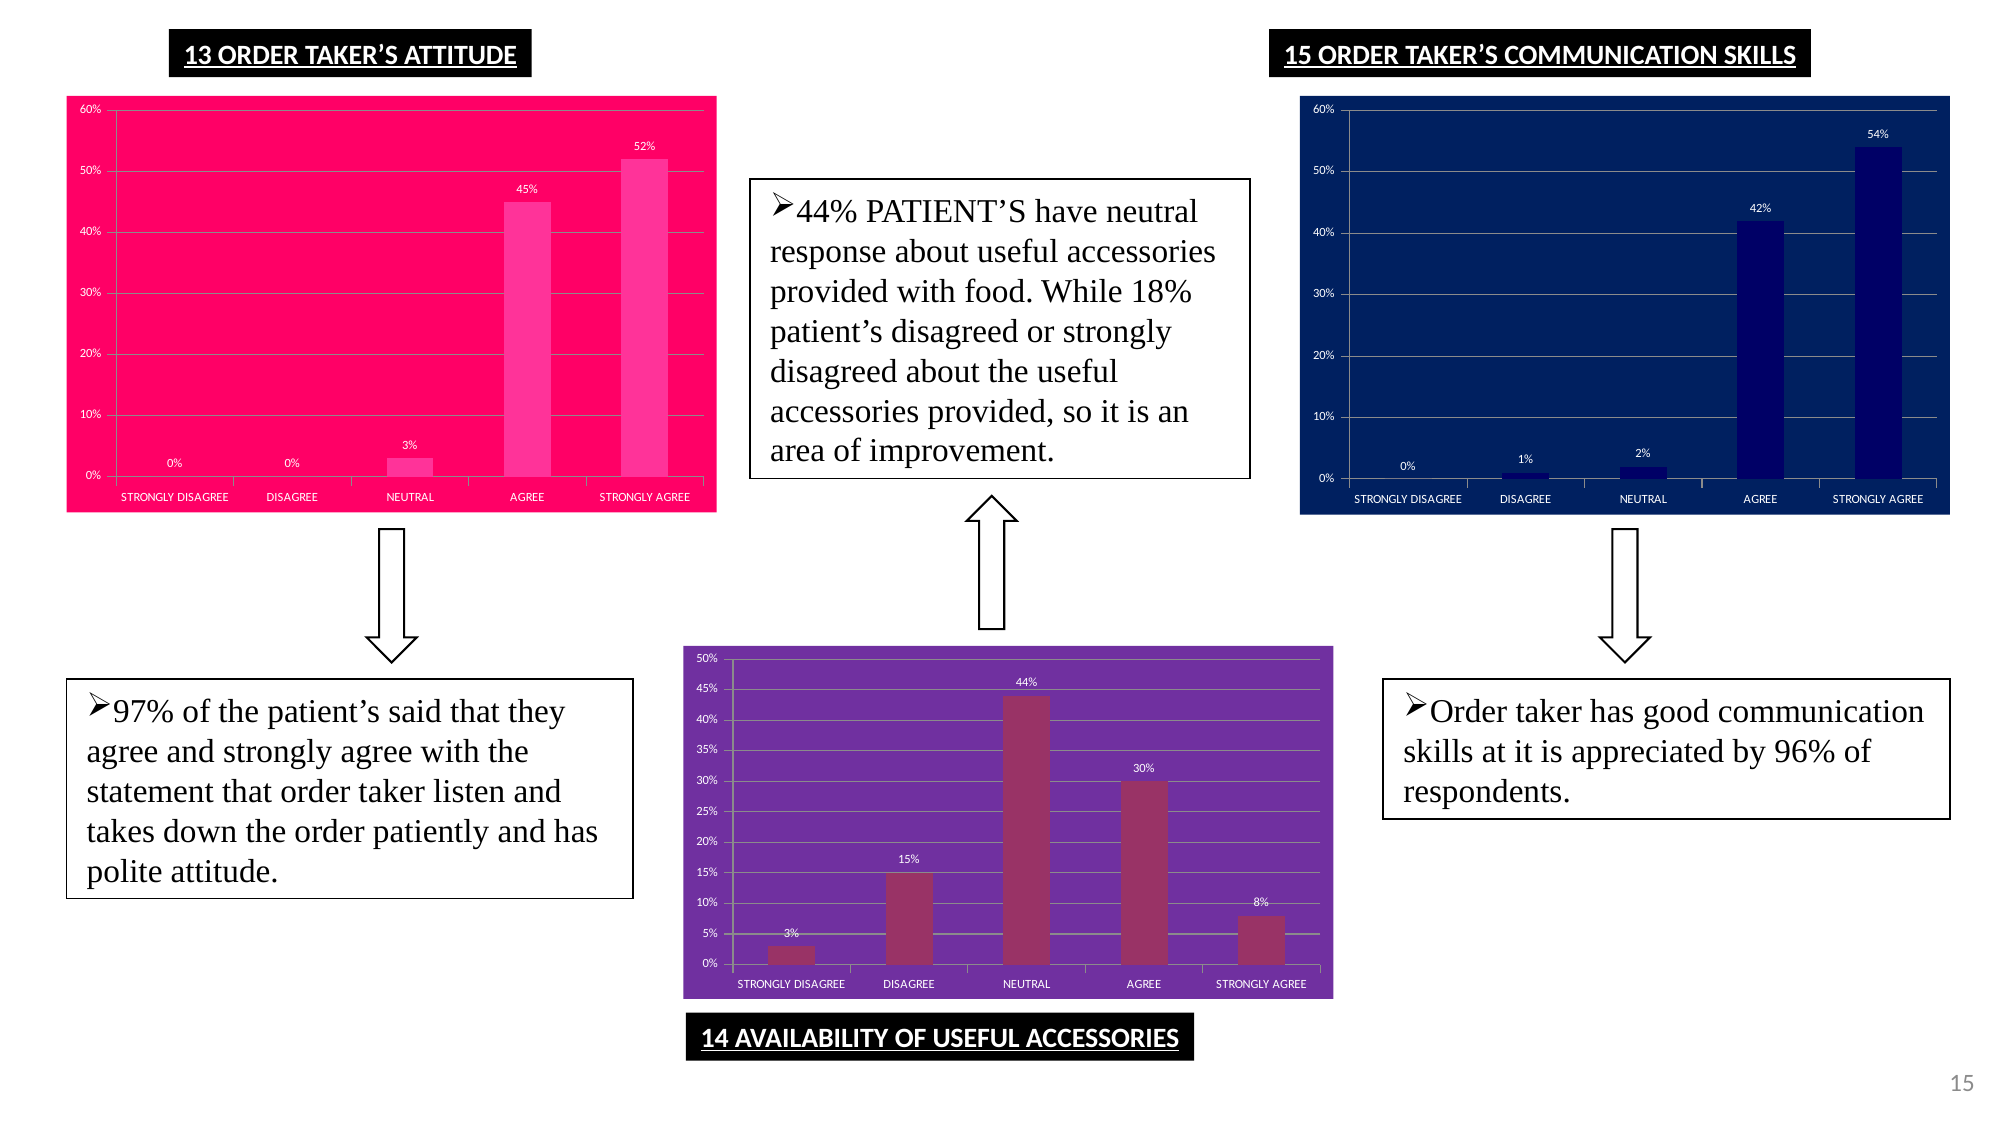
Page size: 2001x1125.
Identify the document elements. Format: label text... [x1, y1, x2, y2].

text_box [964, 494, 1020, 631]
text_box 15 ORDER TAKER’S COMMUNICATION SKILLS [1269, 29, 1811, 78]
text_box 14 AVAILABILITY OF USEFUL ACCESSORIES [685, 1012, 1195, 1061]
text_box Order taker has good communication skills at it is appreciated by 96% of respondents. [1383, 679, 1950, 819]
text_box 13 ORDER TAKER’S ATTITUDE [168, 29, 532, 78]
text_box 97% of the patient’s said that they agree and strongly agree with the statement that order taker listen and takes down the order patiently and has polite attitude. [66, 679, 634, 899]
chart [66, 95, 717, 513]
chart [1299, 95, 1950, 515]
text_box [364, 528, 420, 664]
text_box [1597, 528, 1653, 664]
slide_number 15 [1854, 1038, 1975, 1125]
text_box 44% PATIENT’S have neutral response about useful accessories provided with food. While 18% patient’s disagreed or strongly disagreed about the useful accessories provided, so it is an area of improvement. [750, 179, 1250, 479]
chart [683, 645, 1334, 1000]
